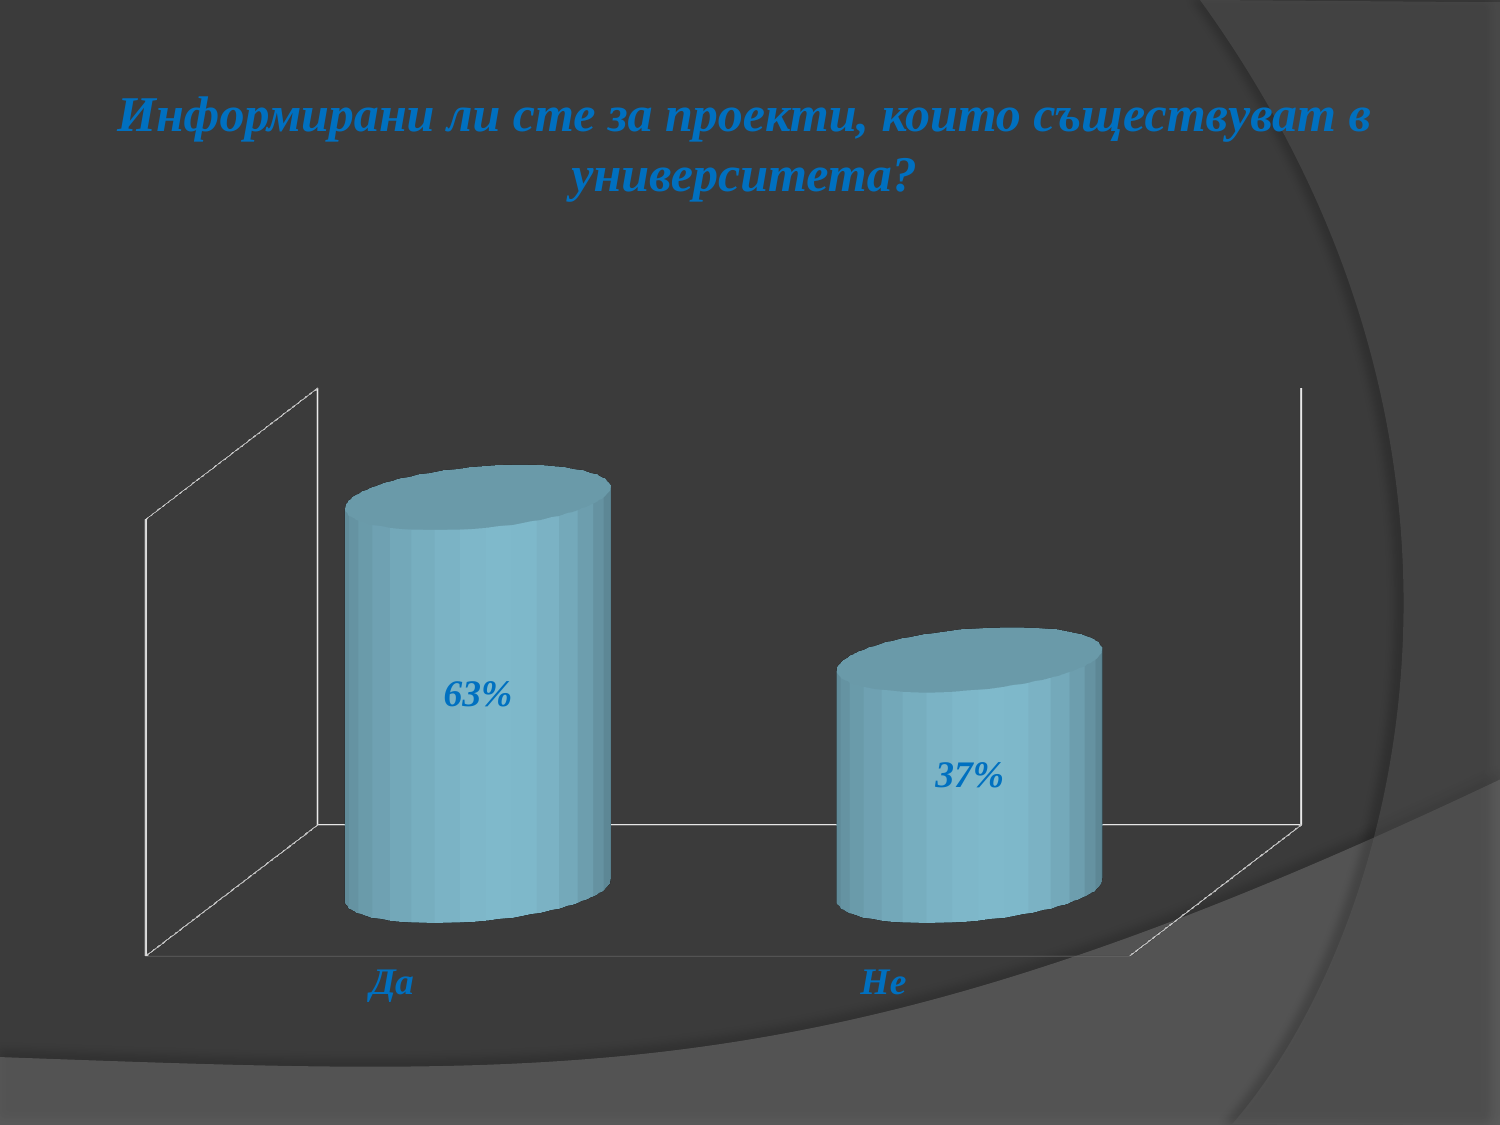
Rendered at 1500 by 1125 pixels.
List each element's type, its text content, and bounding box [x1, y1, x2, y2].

chart [88, 385, 1314, 1057]
title Информирани ли сте за проекти, които съществуват в университета? [76, 78, 1412, 266]
